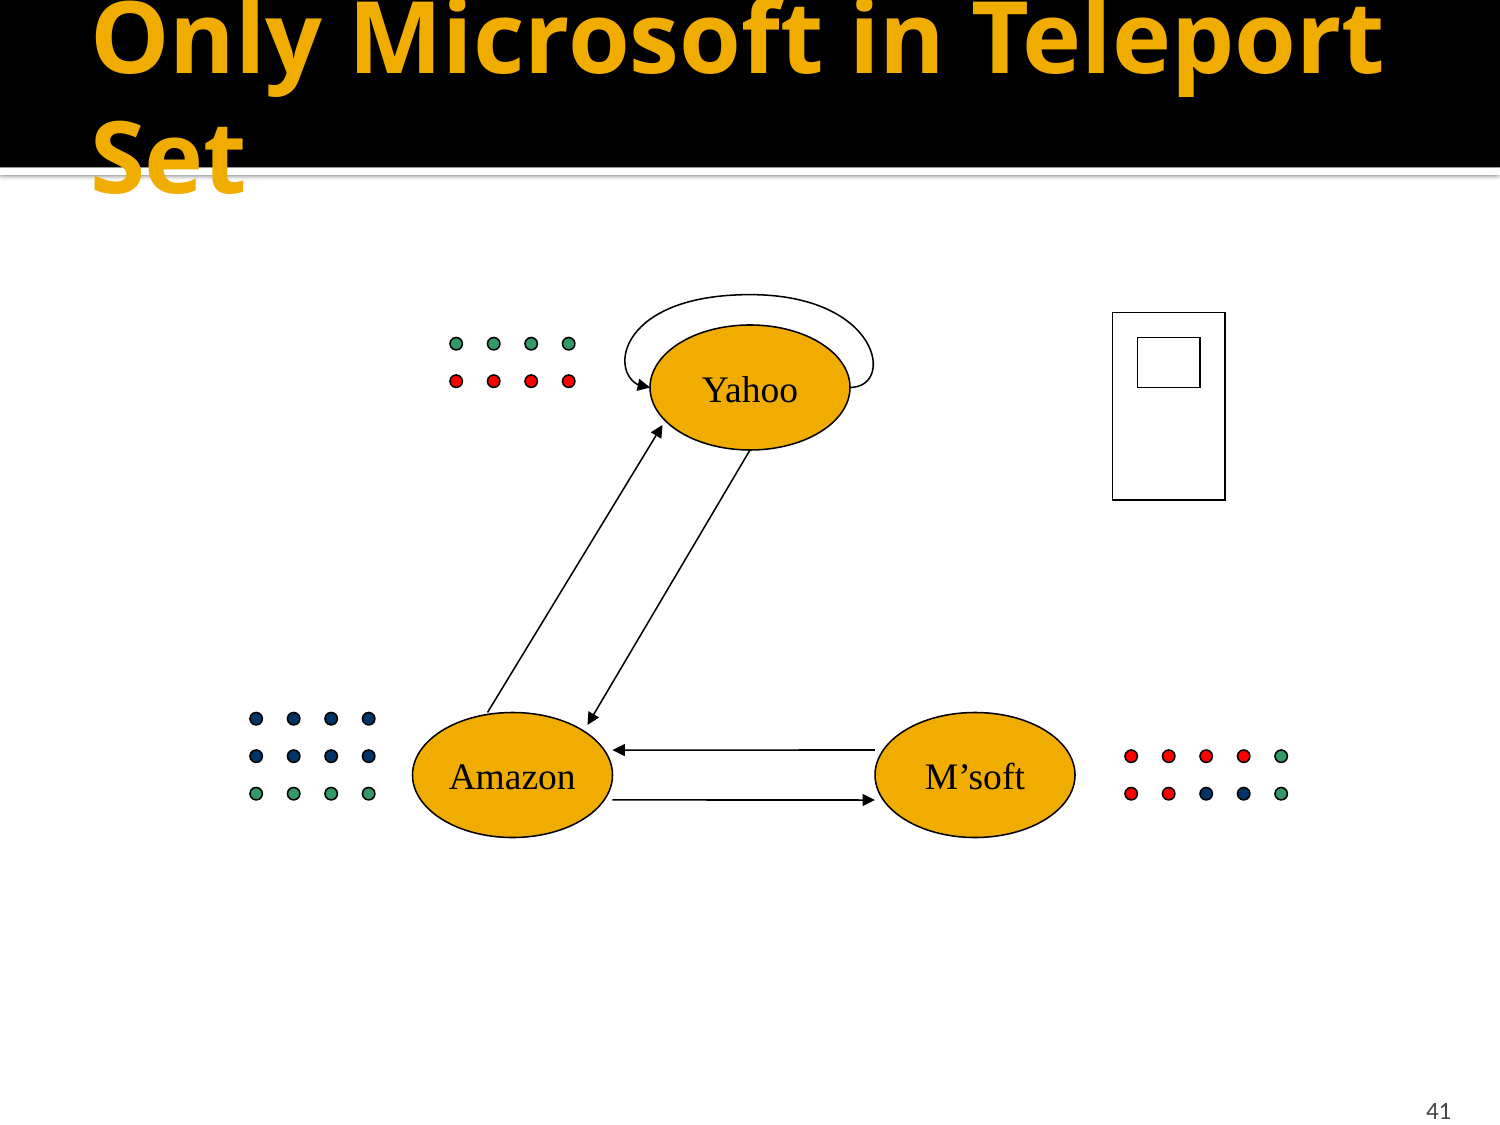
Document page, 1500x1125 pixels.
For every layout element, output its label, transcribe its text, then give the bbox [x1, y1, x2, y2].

title Only Microsoft in Teleport Set [75, 24, 1500, 163]
text_box [1162, 787, 1175, 800]
text_box [612, 793, 875, 807]
text_box [647, 424, 663, 451]
text_box M’soft [875, 712, 1076, 838]
text_box [1137, 337, 1200, 388]
text_box [449, 337, 463, 350]
text_box [562, 337, 575, 350]
text_box [487, 337, 500, 350]
text_box [1274, 749, 1288, 763]
text_box [612, 743, 875, 757]
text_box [249, 787, 375, 800]
text_box [1199, 787, 1213, 800]
slide_number 41 [1345, 1080, 1467, 1125]
text_box [1274, 787, 1288, 800]
text_box [1237, 787, 1250, 800]
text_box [449, 374, 575, 388]
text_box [1124, 749, 1250, 763]
text_box [1124, 787, 1138, 800]
text_box Yahoo [650, 394, 850, 450]
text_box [249, 712, 375, 763]
text_box Amazon [412, 712, 613, 838]
text_box [587, 480, 733, 725]
text_box Yahoo [650, 324, 850, 387]
text_box [524, 337, 538, 350]
text_box [1112, 312, 1225, 500]
